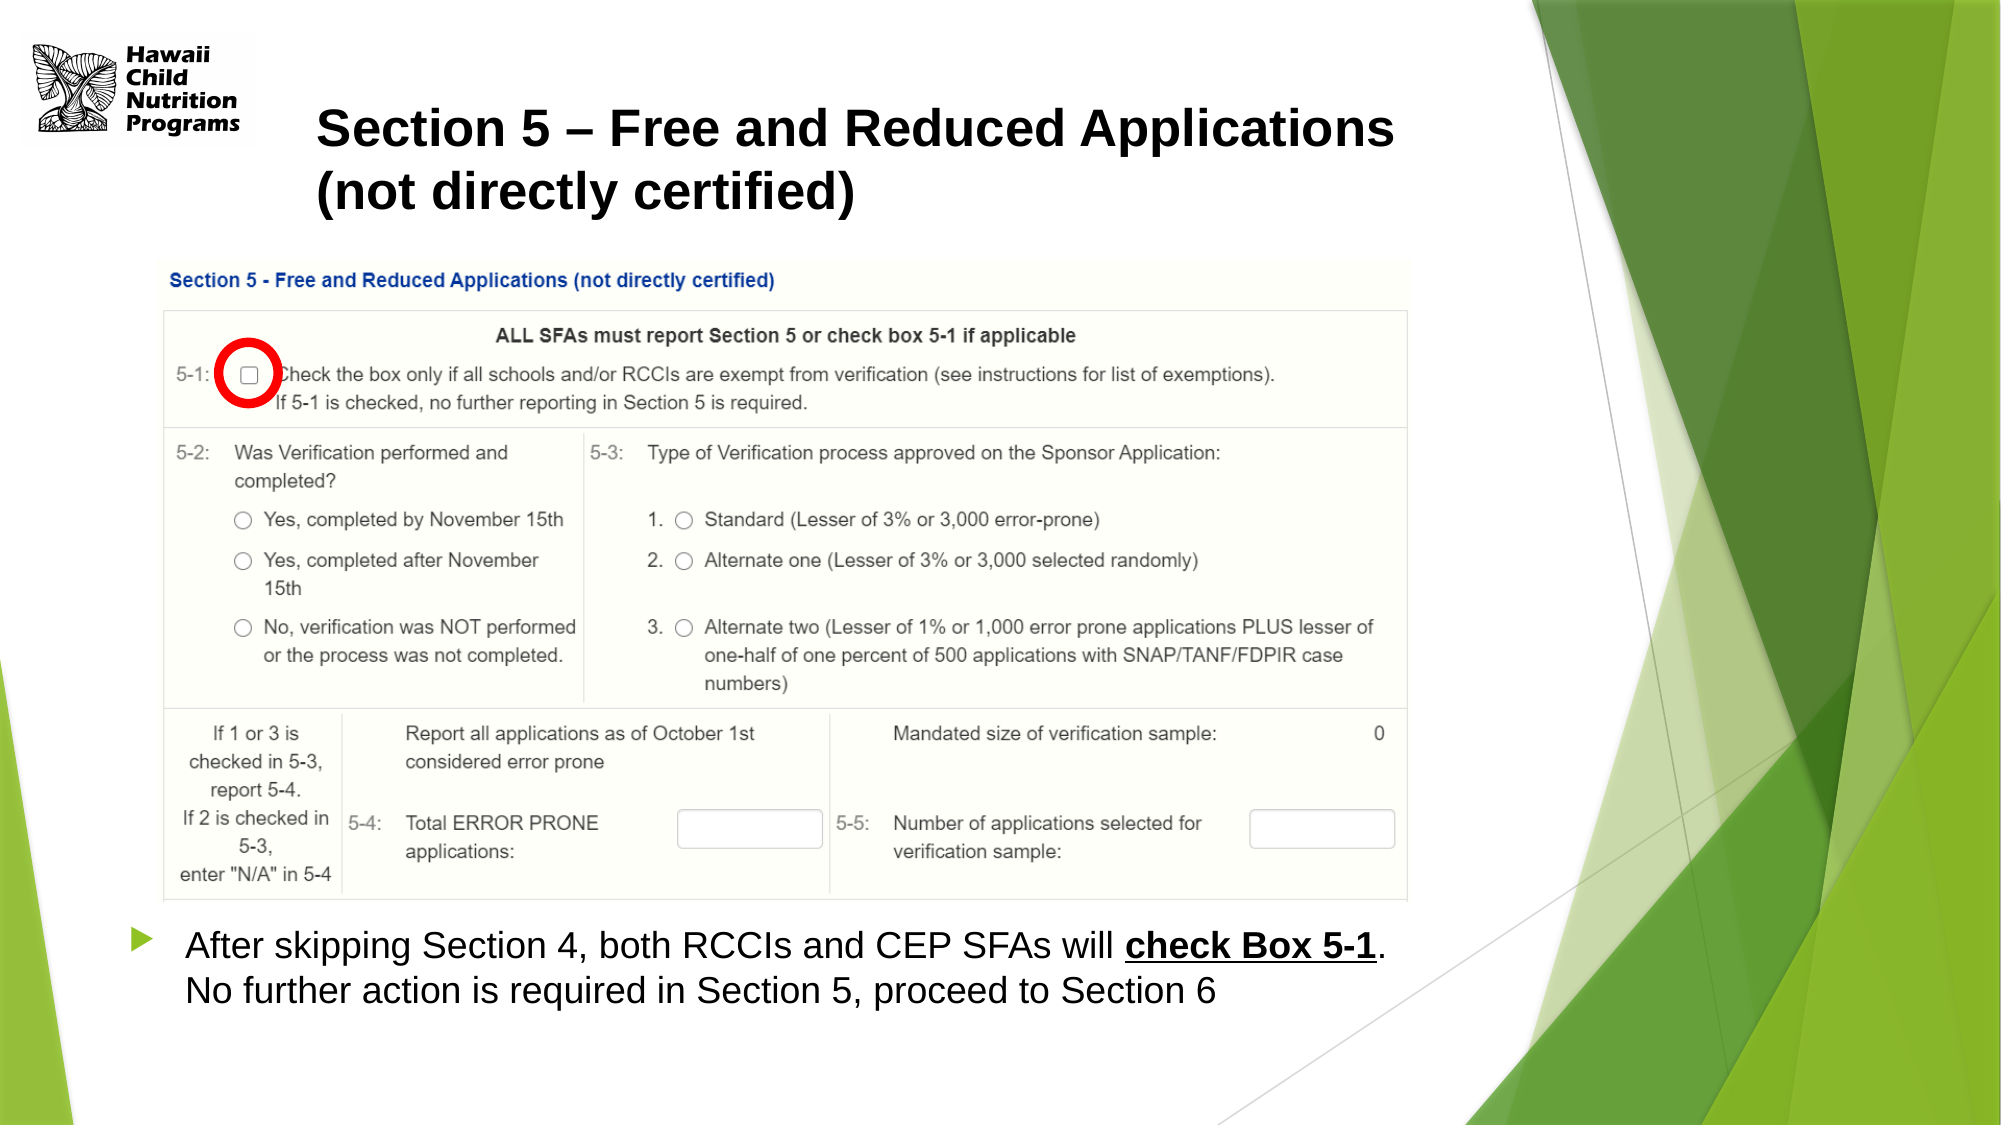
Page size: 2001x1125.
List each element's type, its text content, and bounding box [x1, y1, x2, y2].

list After skipping Section 4, both RCCIs and CEP SFAs will check Box 5-1. No further action is required in Section 5, proceed to Section 6 [113, 913, 1454, 1056]
picture [156, 259, 1411, 903]
picture [21, 33, 256, 147]
title Section 5 – Free and Reduced Applications (not directly certified) [301, 86, 1429, 231]
